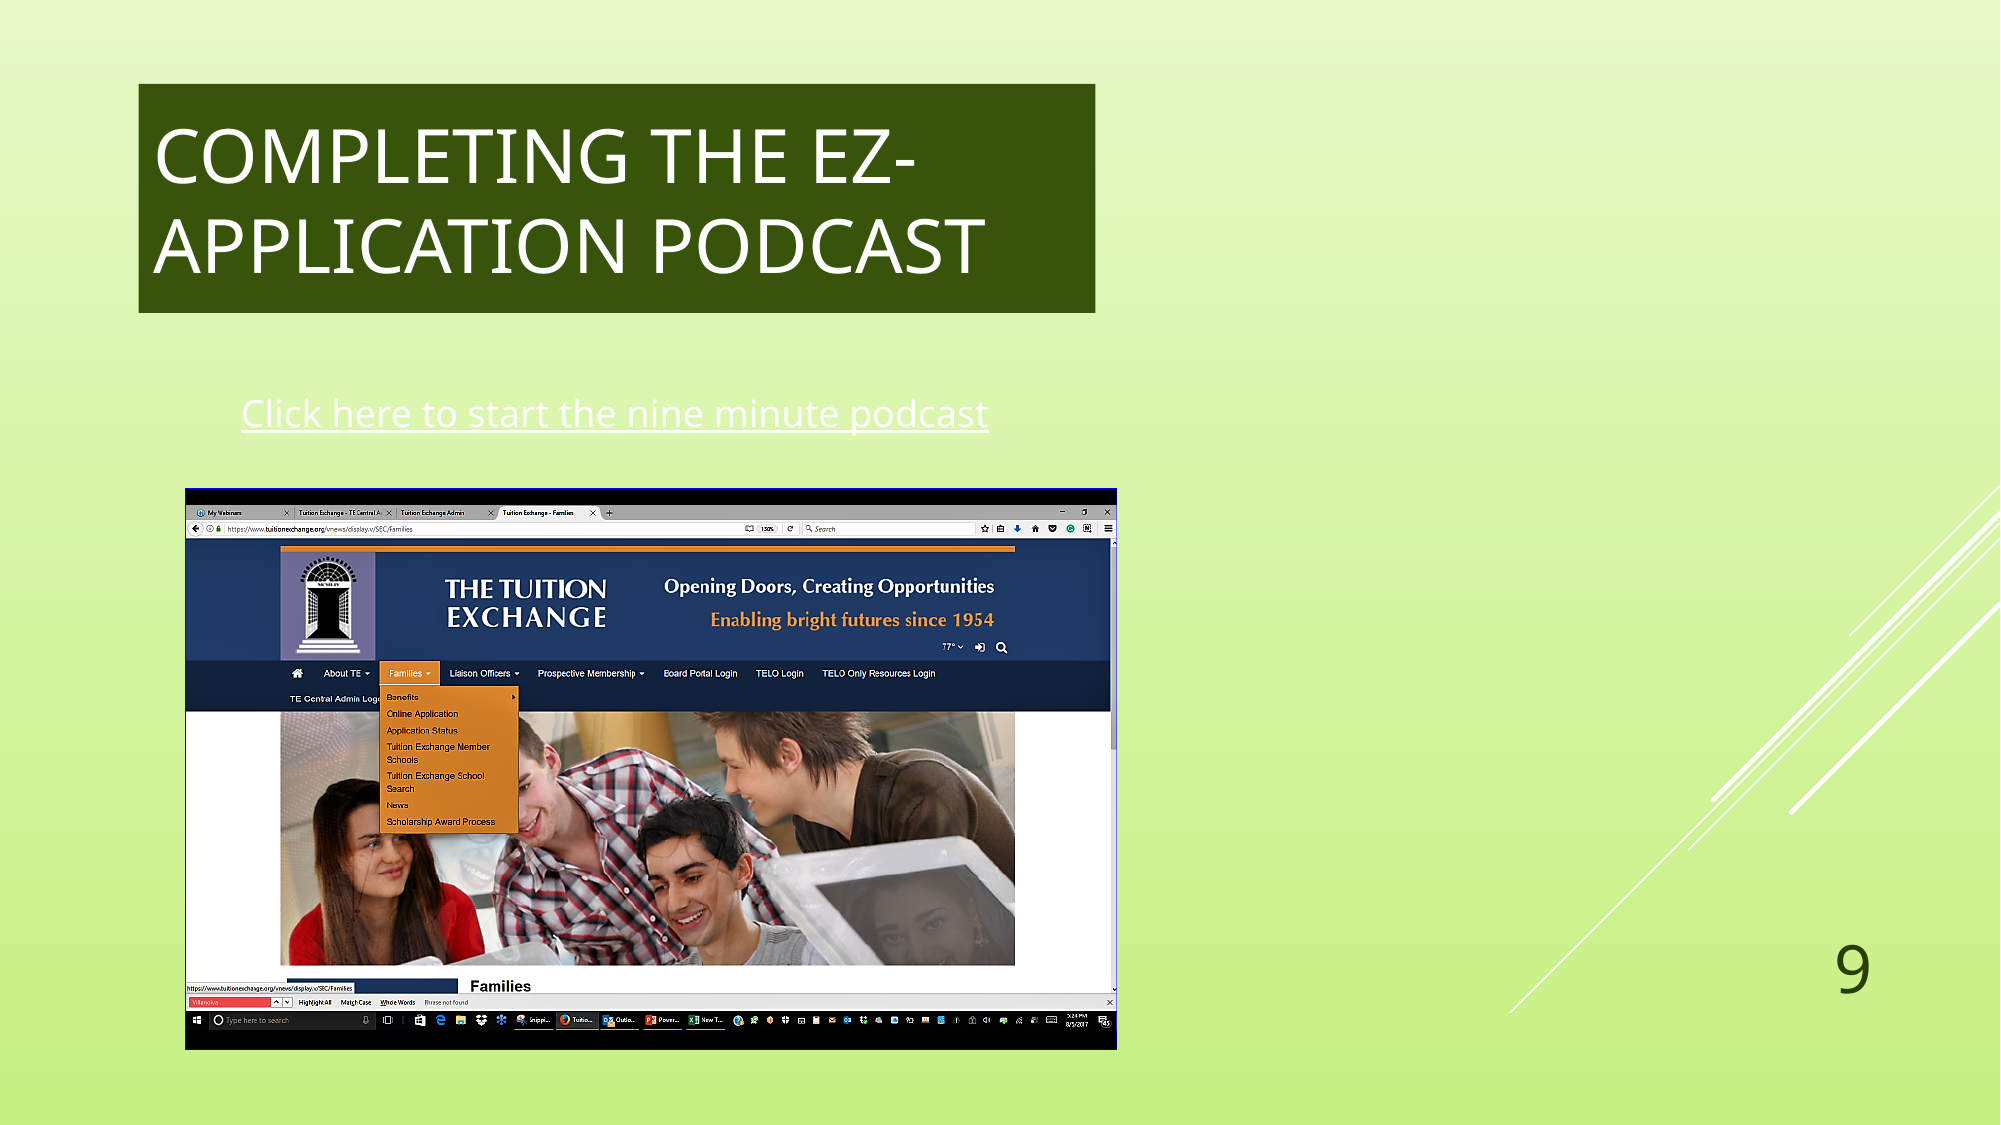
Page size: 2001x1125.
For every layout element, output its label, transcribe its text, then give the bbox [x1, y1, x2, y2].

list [185, 488, 1117, 1050]
text_box Click here to start the nine minute podcast [226, 382, 1014, 488]
slide_number 9 [1700, 915, 1888, 1025]
title Completing the EZ-application podcast [138, 83, 1096, 313]
